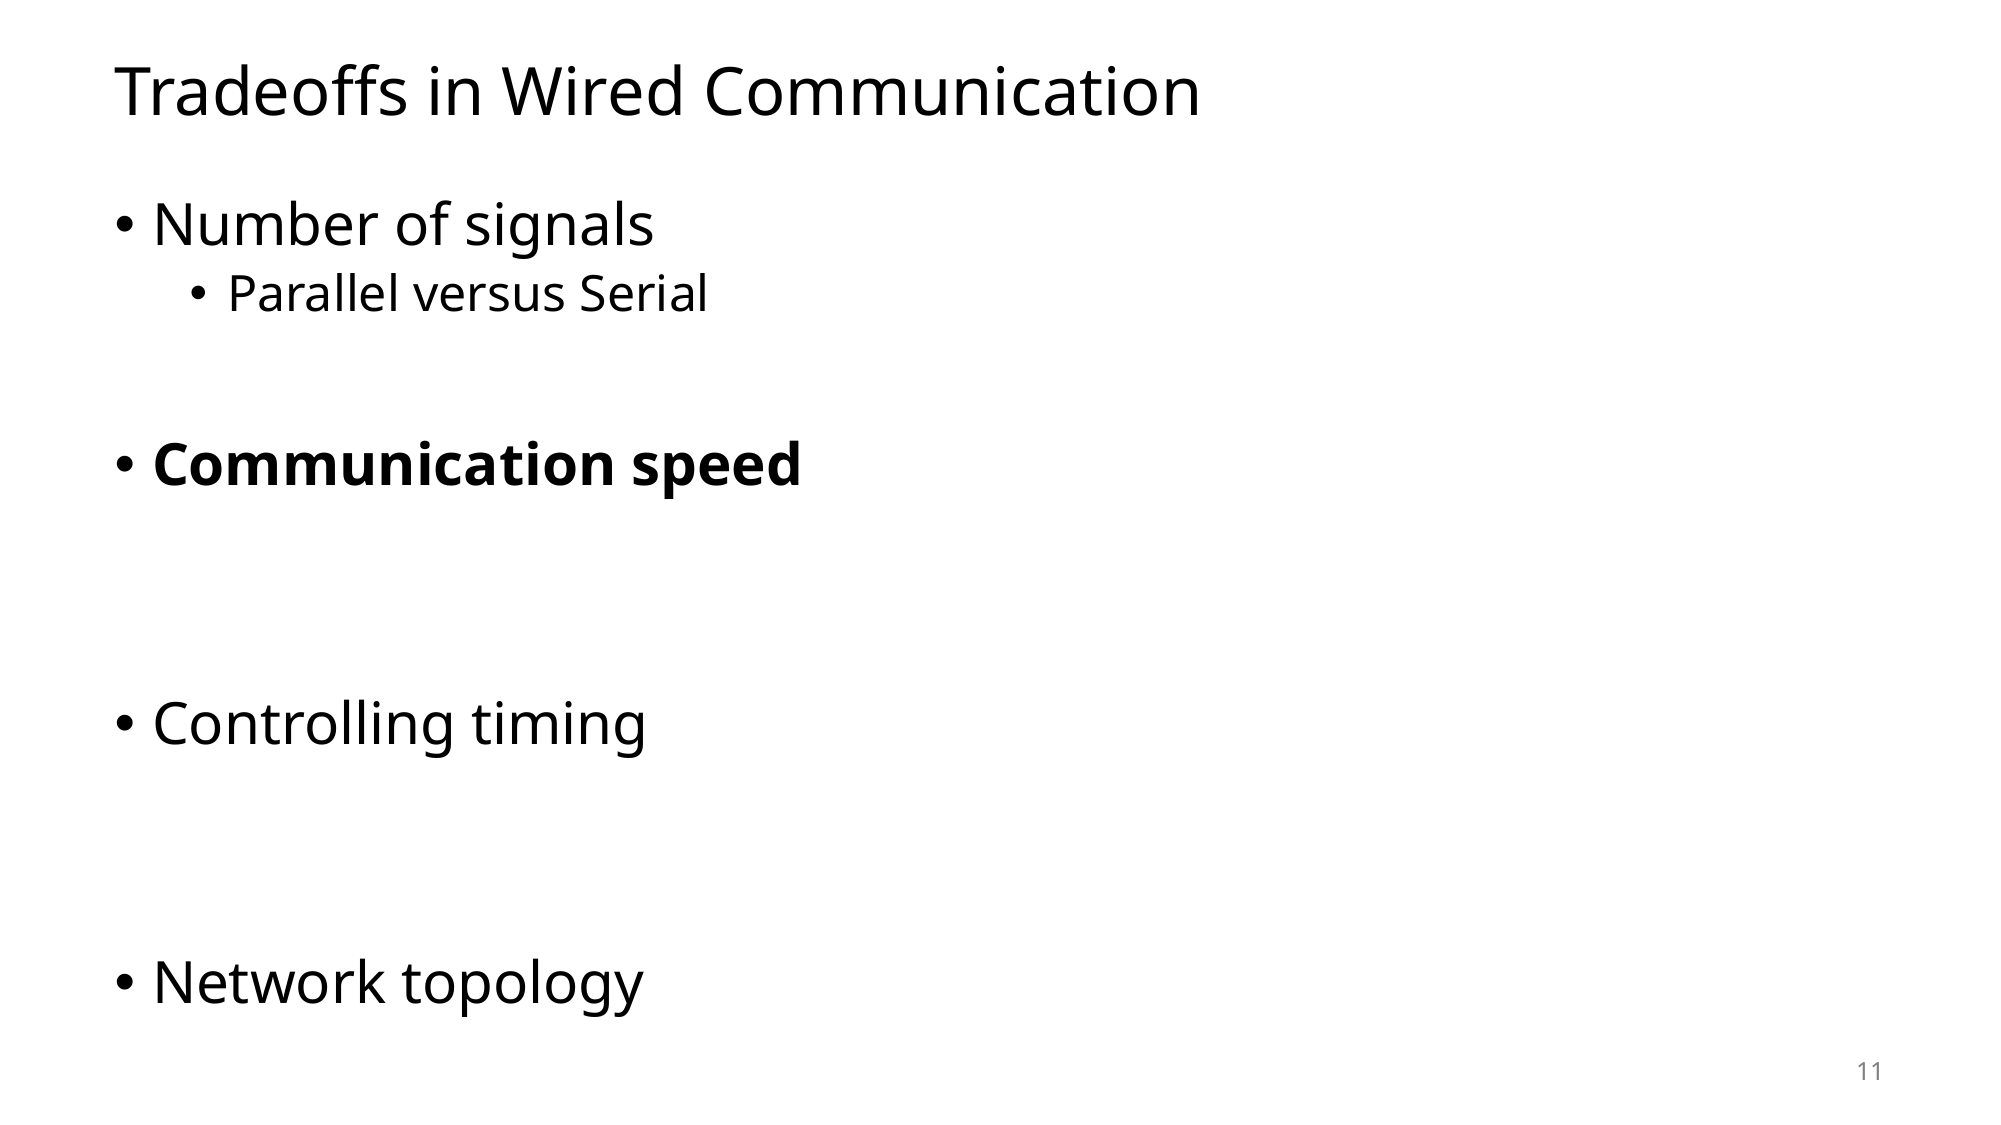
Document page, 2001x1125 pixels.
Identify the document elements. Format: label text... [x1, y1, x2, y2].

slide_number 11 [1749, 1042, 1900, 1103]
list Number of signals Parallel versus Serial Communication speed Controlling timing Network topology [99, 187, 1900, 1013]
title Tradeoffs in Wired Communication [99, 37, 1900, 150]
